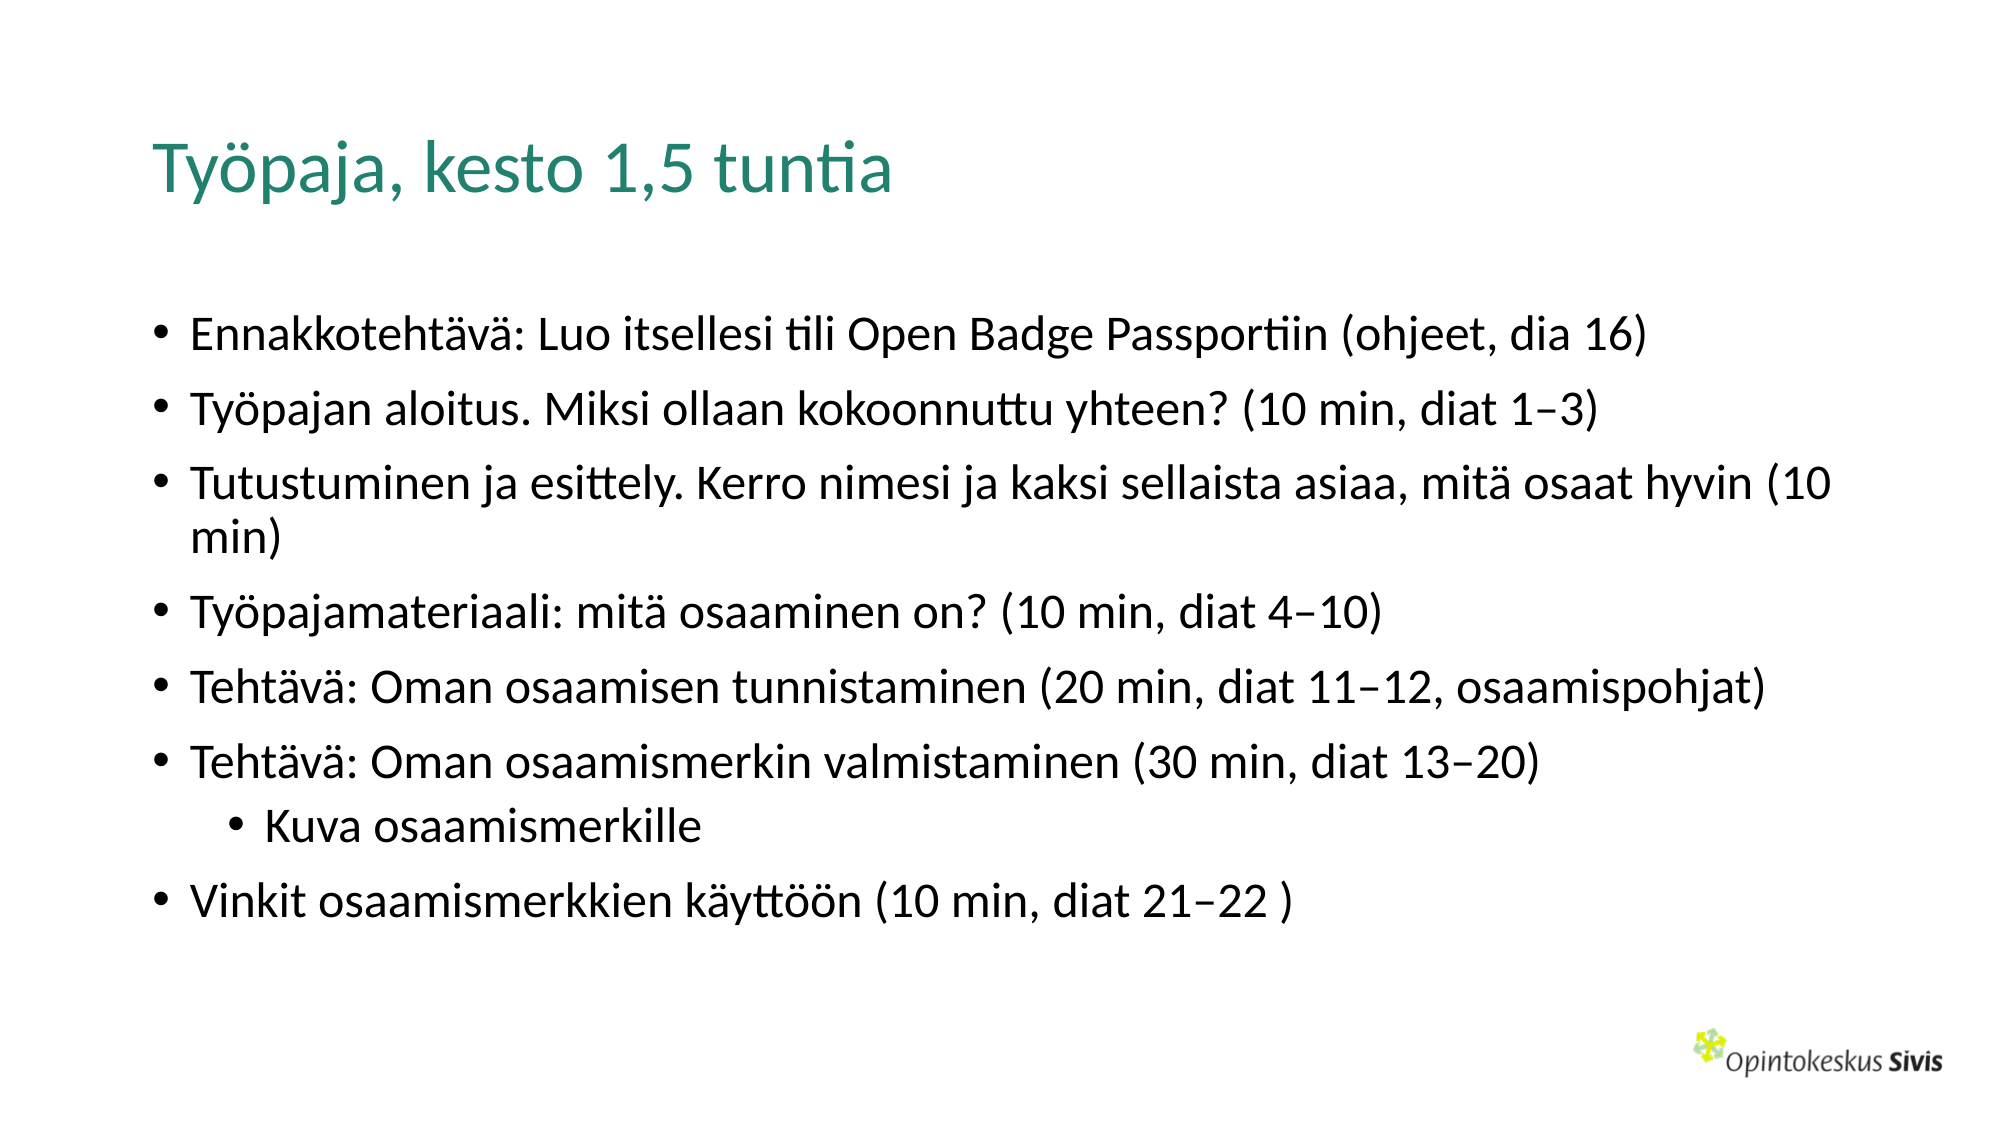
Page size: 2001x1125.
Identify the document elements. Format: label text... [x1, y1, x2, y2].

list Ennakkotehtävä: Luo itsellesi tili Open Badge Passportiin (ohjeet, dia 16) Työpajan aloitus. Miksi ollaan kokoonnuttu yhteen? (10 min, diat 1–3) Tutustuminen ja esittely. Kerro nimesi ja kaksi sellaista asiaa, mitä osaat hyvin (10 min) Työpajamateriaali: mitä osaaminen on? (10 min, diat 4–10) Tehtävä: Oman osaamisen tunnistaminen (20 min, diat 11–12, osaamispohjat) Tehtävä: Oman osaamismerkin valmistaminen (30 min, diat 13–20) Kuva osaamismerkille Vinkit osaamismerkkien käyttöön (10 min, diat 21–22 ) [137, 299, 1863, 1014]
picture [1691, 1026, 1945, 1080]
title Työpaja, kesto 1,5 tuntia [137, 59, 1863, 278]
